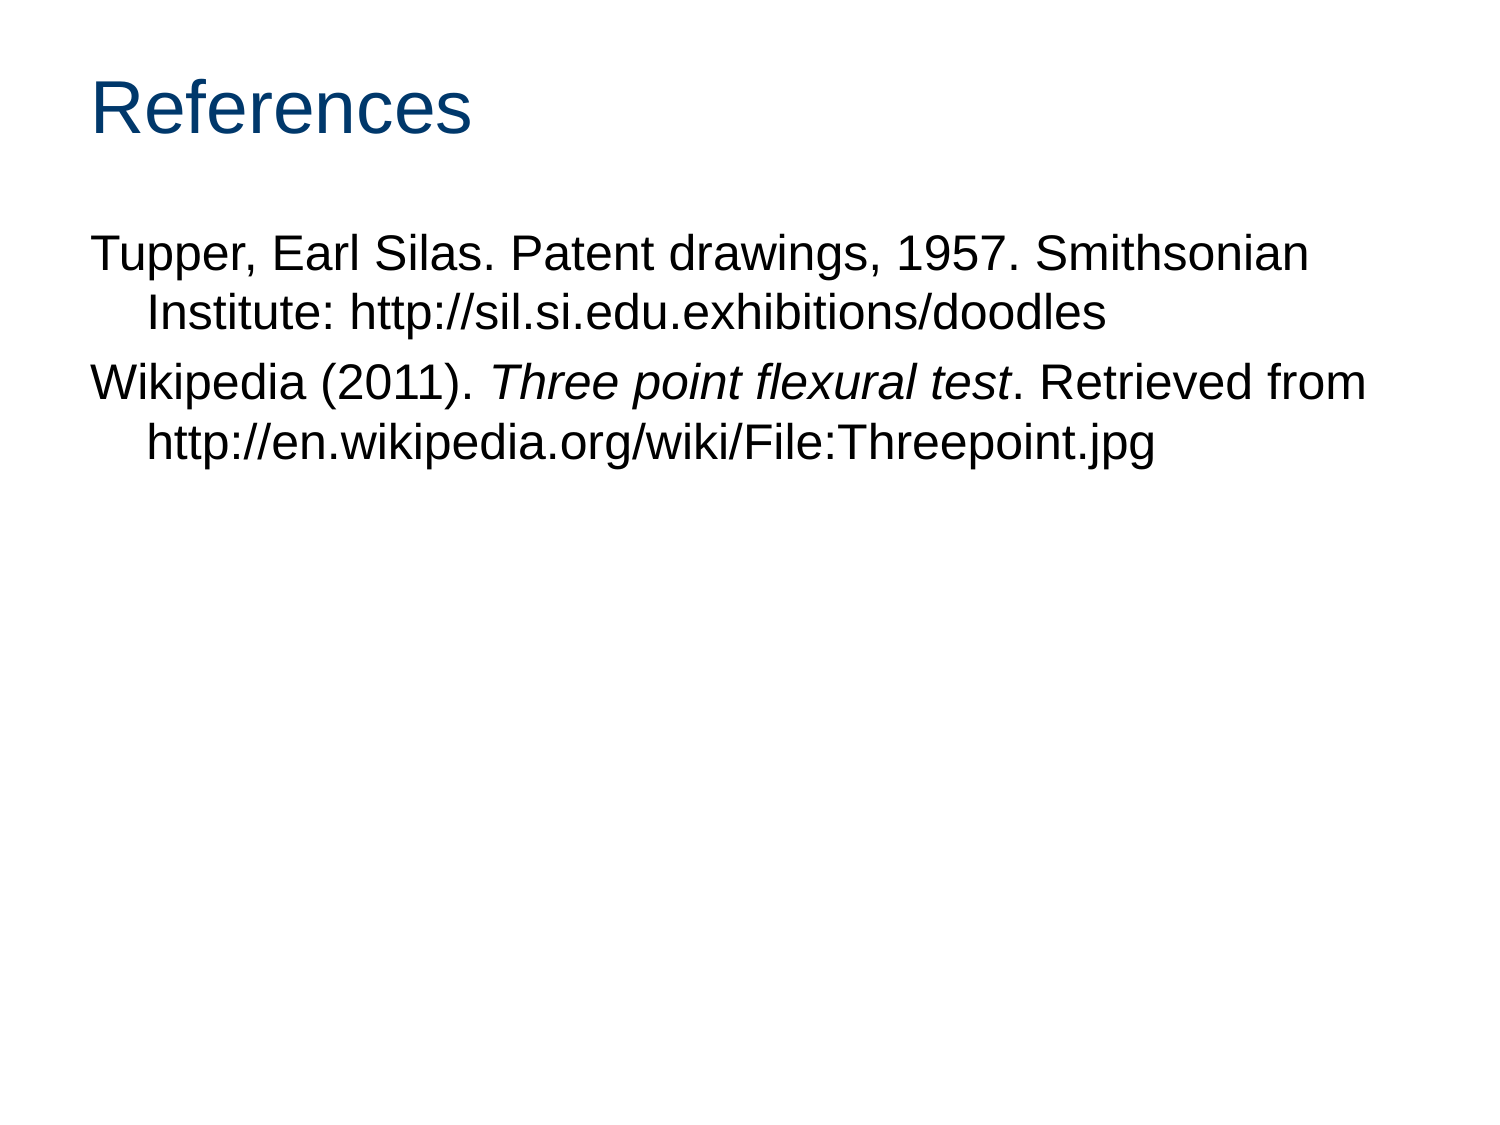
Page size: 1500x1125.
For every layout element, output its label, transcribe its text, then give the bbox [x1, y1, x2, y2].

list Tupper, Earl Silas. Patent drawings, 1957. Smithsonian Institute: http://sil.si.edu.exhibitions/doodles Wikipedia (2011). Three point flexural test. Retrieved from http://en.wikipedia.org/wiki/File:Threepoint.jpg [74, 212, 1426, 1006]
title References [74, 44, 1426, 163]
